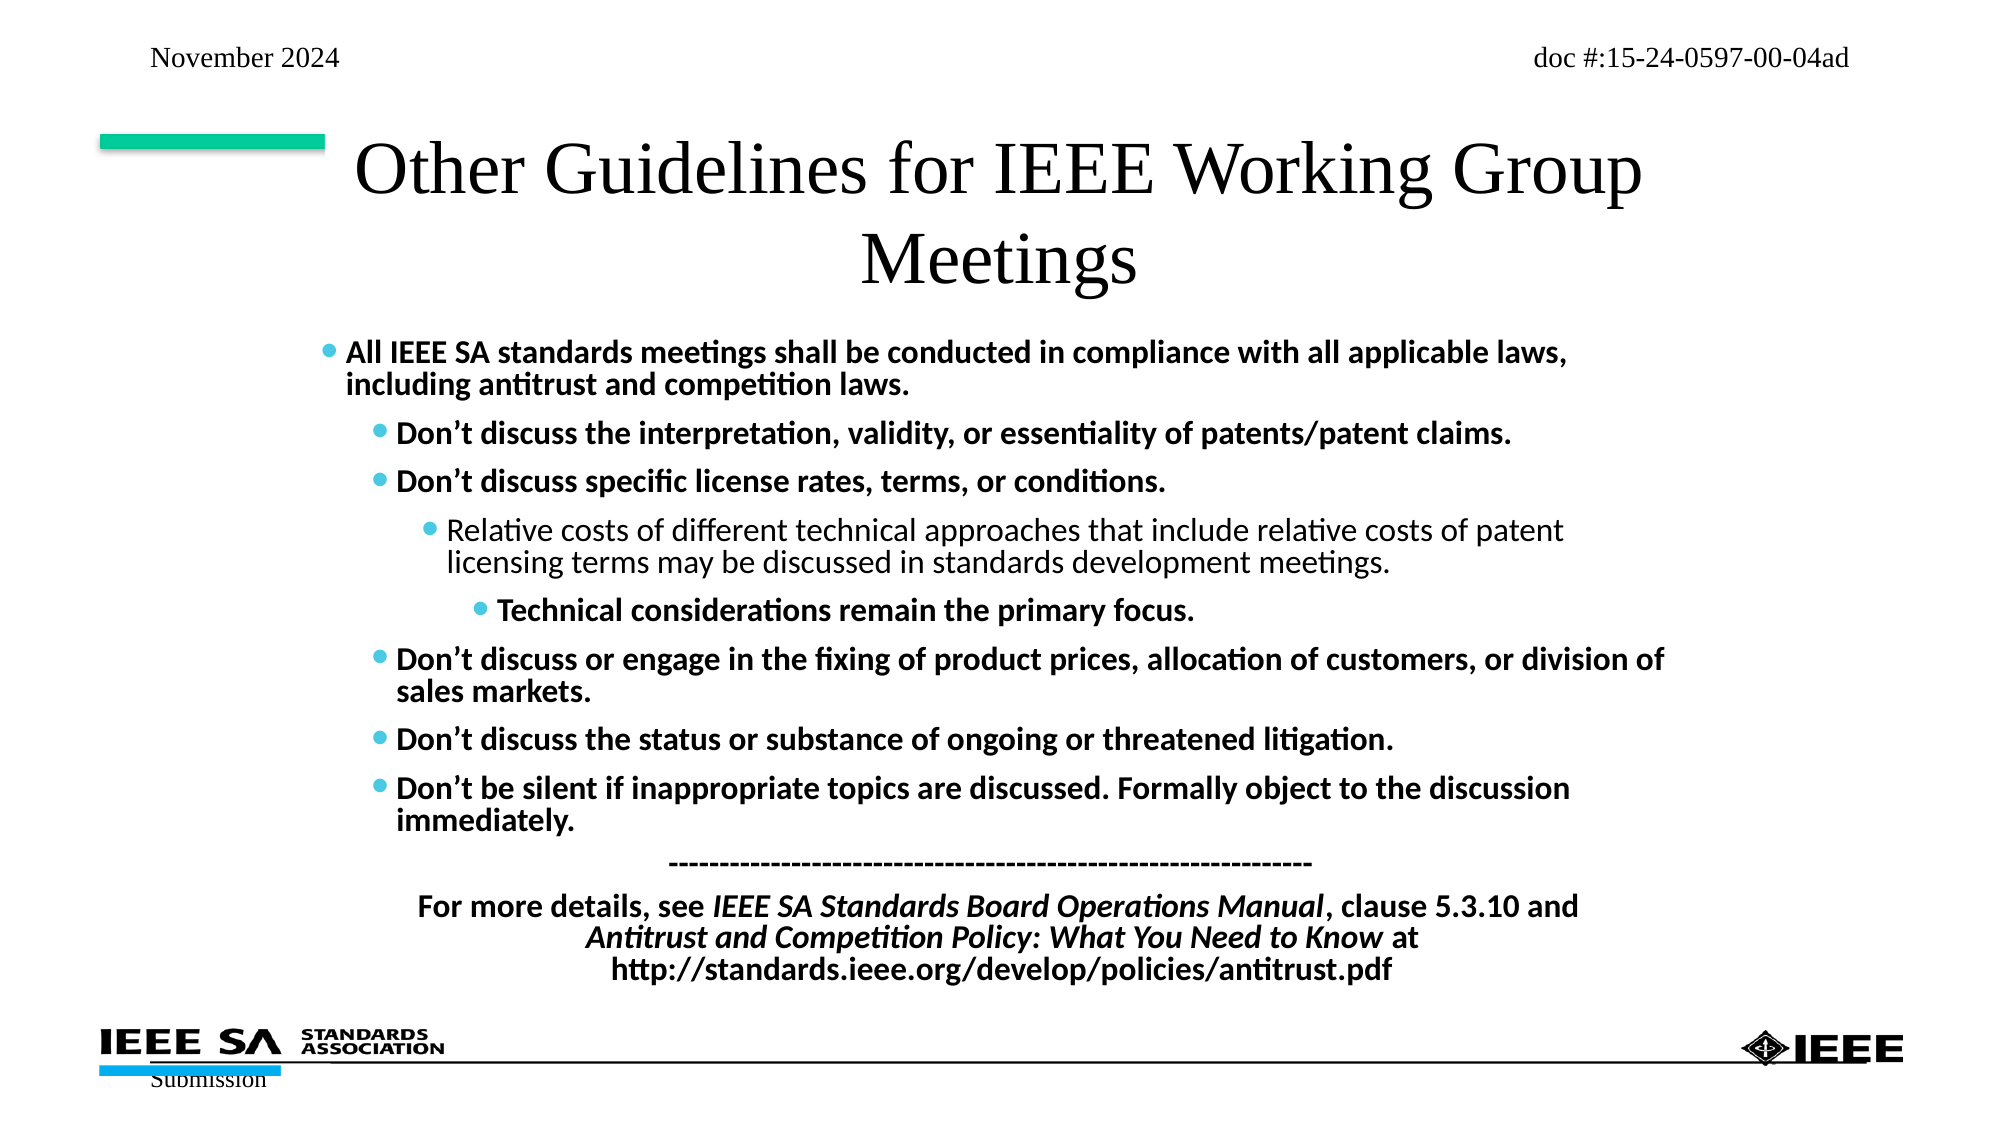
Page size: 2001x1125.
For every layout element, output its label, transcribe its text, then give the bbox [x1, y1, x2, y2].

picture [1741, 1030, 1903, 1066]
text_box All IEEE SA standards meetings shall be conducted in compliance with all applicable laws, including antitrust and competition laws. Don’t discuss the interpretation, validity, or essentiality of patents/patent claims. Don’t discuss specific license rates, terms, or conditions. Relative costs of different technical approaches that include relative costs of patent licensing terms may be discussed in standards development meetings. Technical considerations remain the primary focus. Don’t discuss or engage in the fixing of product prices, allocation of customers, or division of sales markets. Don’t discuss the status or substance of ongoing or threatened litigation. Don’t be silent if inappropriate topics are discussed. Formally object to the discussion immediately. --------------------------------------------------------------- For more details, see IEEE SA Standards Board Operations Manual, clause 5.3.10 and Antitrust and Competition Policy: What You Need to Know at http://standards.ieee.org/develop/policies/antitrust.pdf [305, 330, 1699, 1027]
list [324, 185, 1675, 330]
picture [99, 1028, 444, 1076]
title Other Guidelines for IEEE Working Group Meetings [324, 113, 1675, 185]
